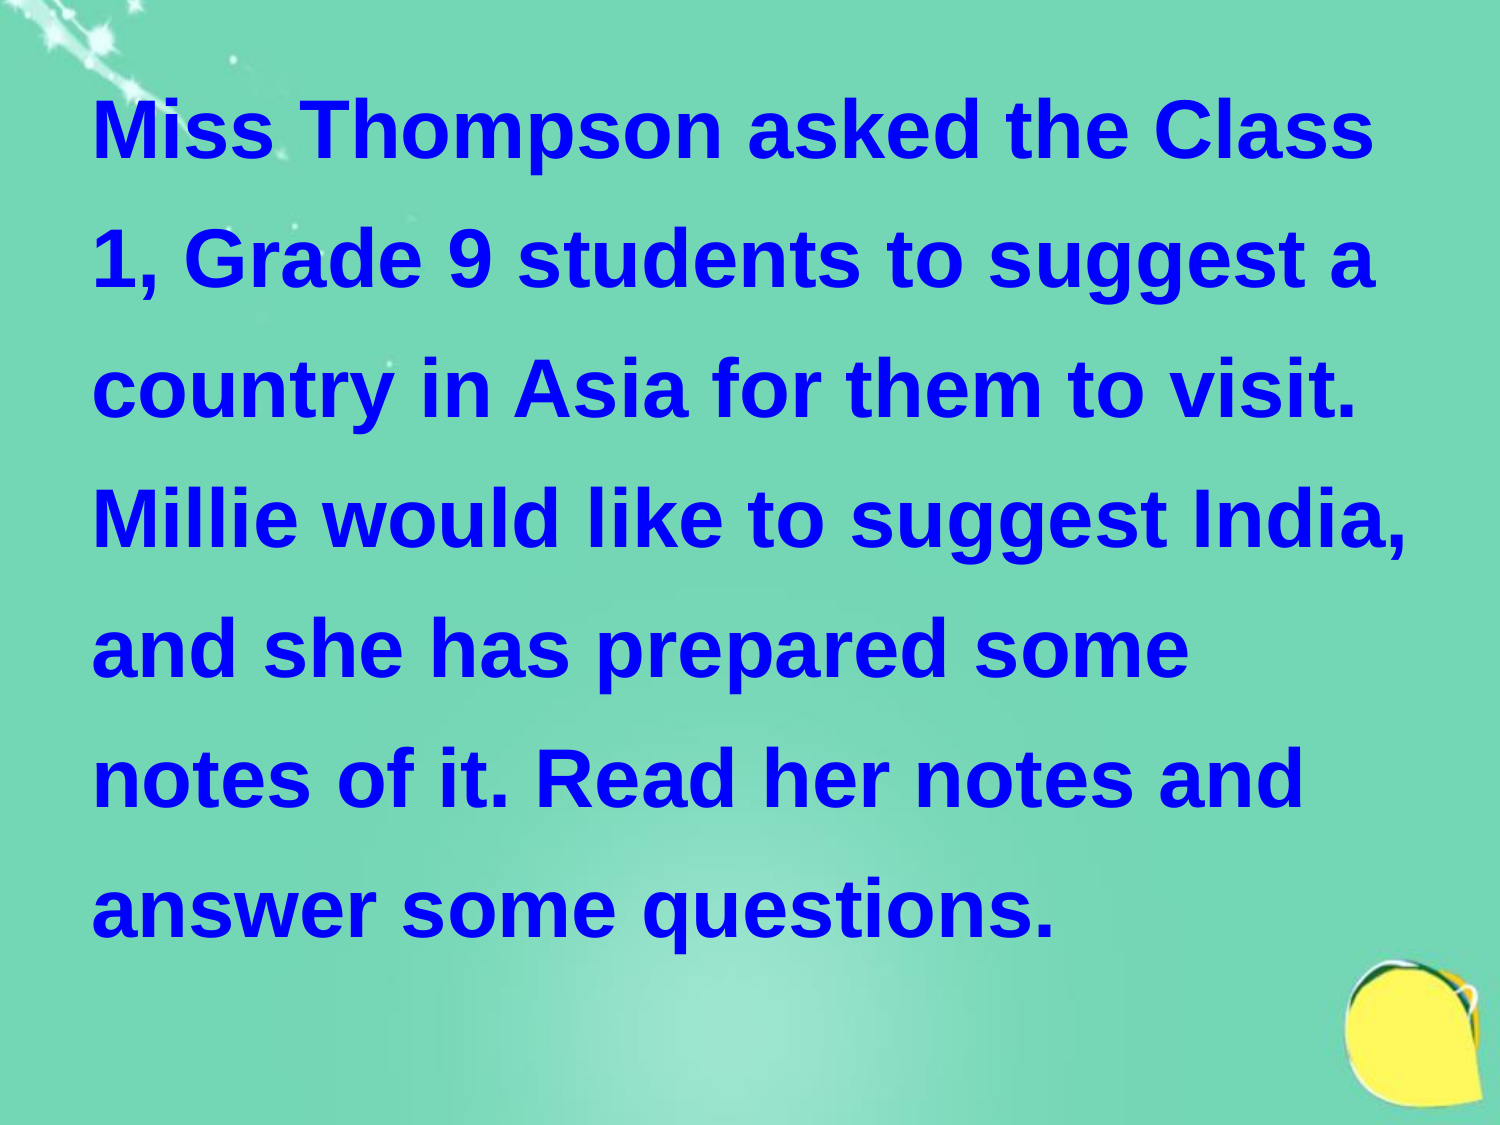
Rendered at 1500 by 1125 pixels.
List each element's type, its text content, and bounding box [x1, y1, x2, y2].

picture [0, 0, 1500, 1125]
text_box Miss Thompson asked the Class 1, Grade 9 students to suggest a country in Asia for them to visit. Millie would like to suggest India, and she has prepared some notes of it. Read her notes and answer some questions. [76, 37, 1447, 962]
text_box [725, 537, 775, 588]
